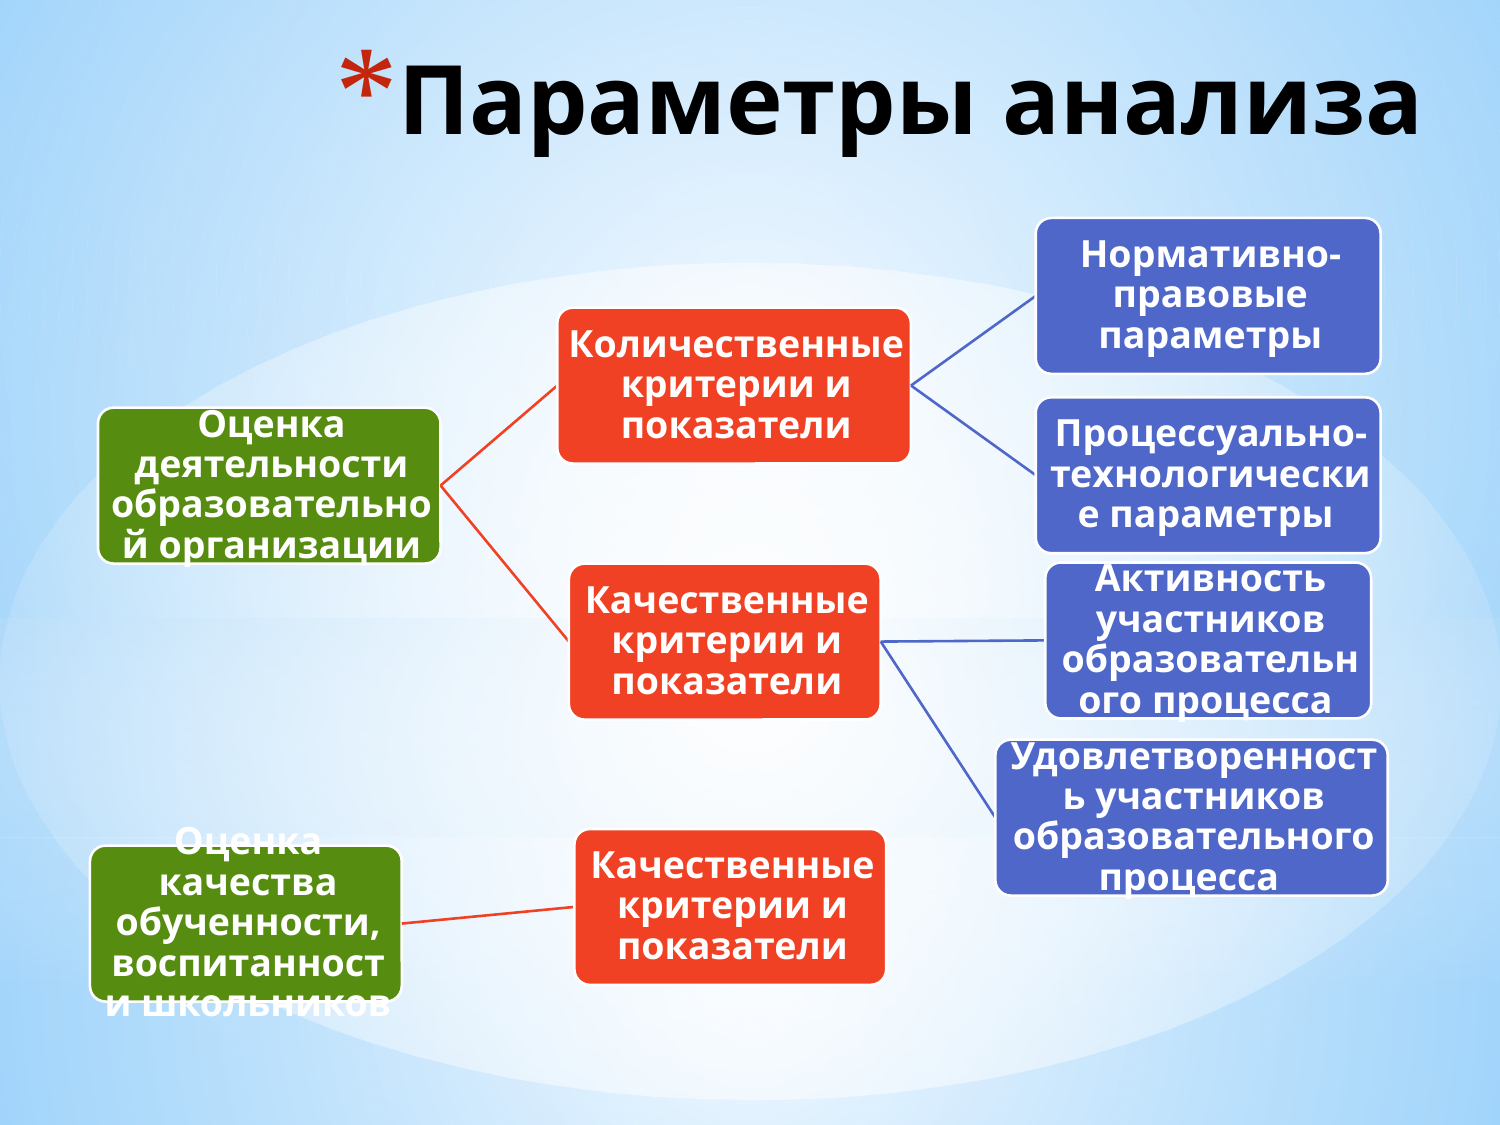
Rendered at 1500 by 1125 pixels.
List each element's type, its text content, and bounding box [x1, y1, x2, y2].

title Параметры анализа [88, 30, 1439, 219]
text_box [88, 207, 1389, 1012]
